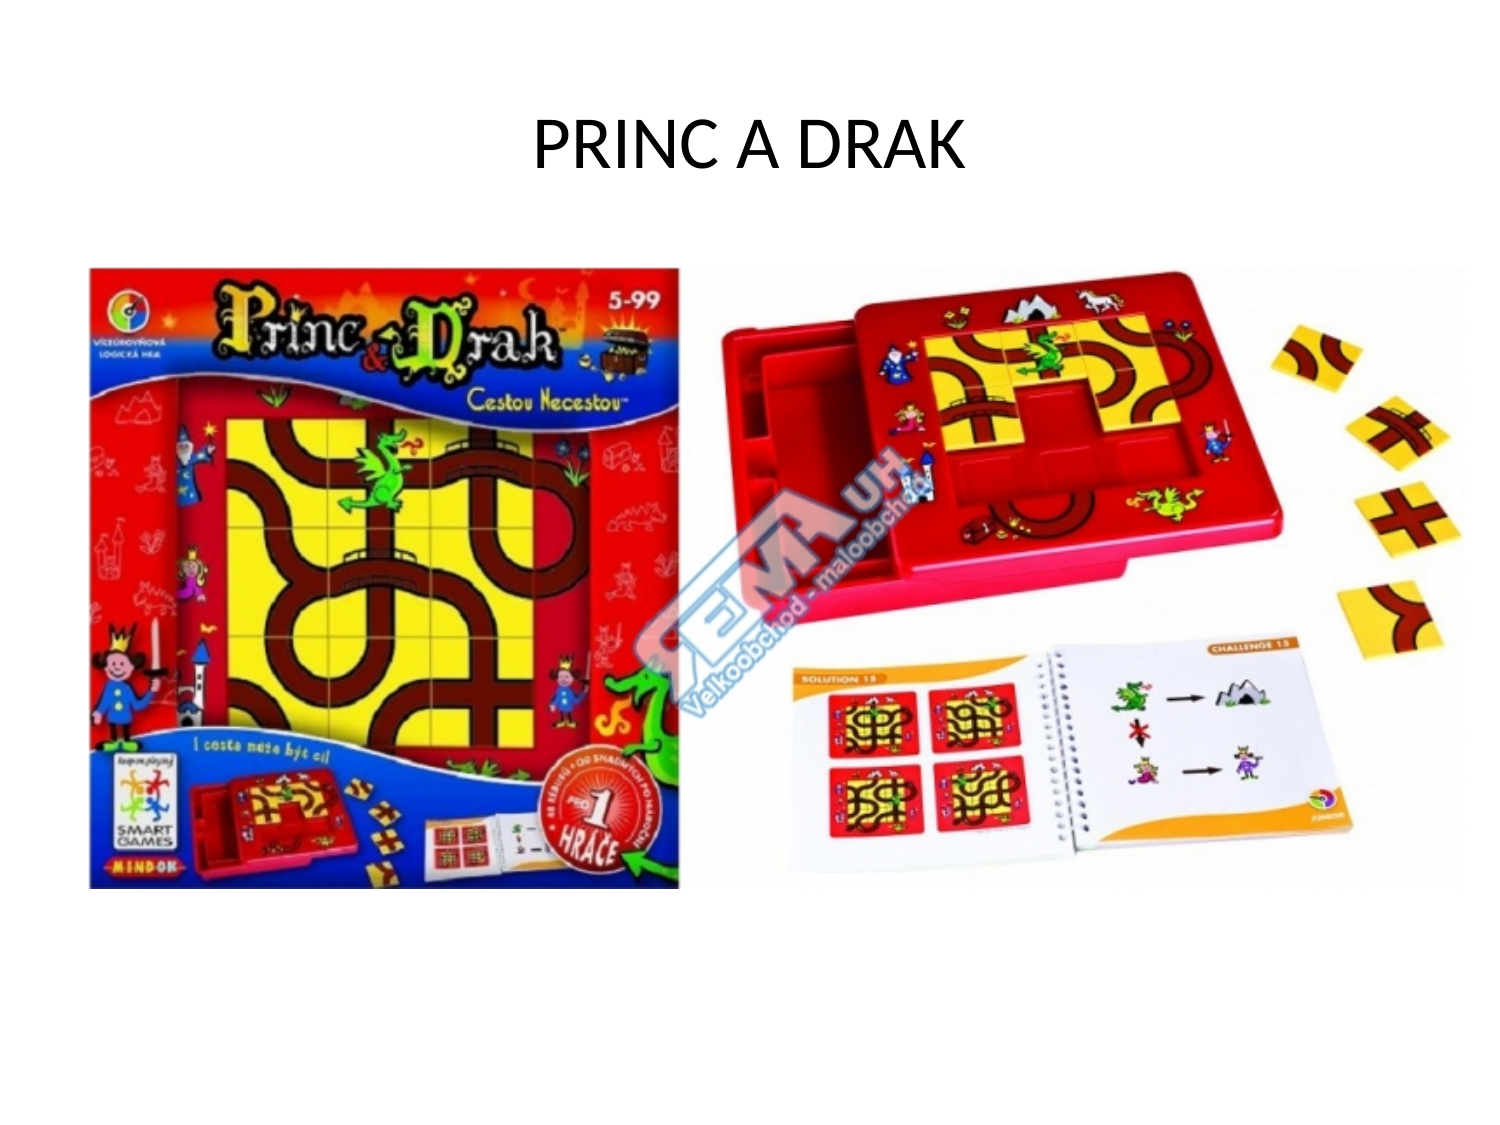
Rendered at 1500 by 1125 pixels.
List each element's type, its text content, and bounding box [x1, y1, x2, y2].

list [88, 266, 1465, 890]
title PRINC A DRAK [75, 45, 1425, 233]
